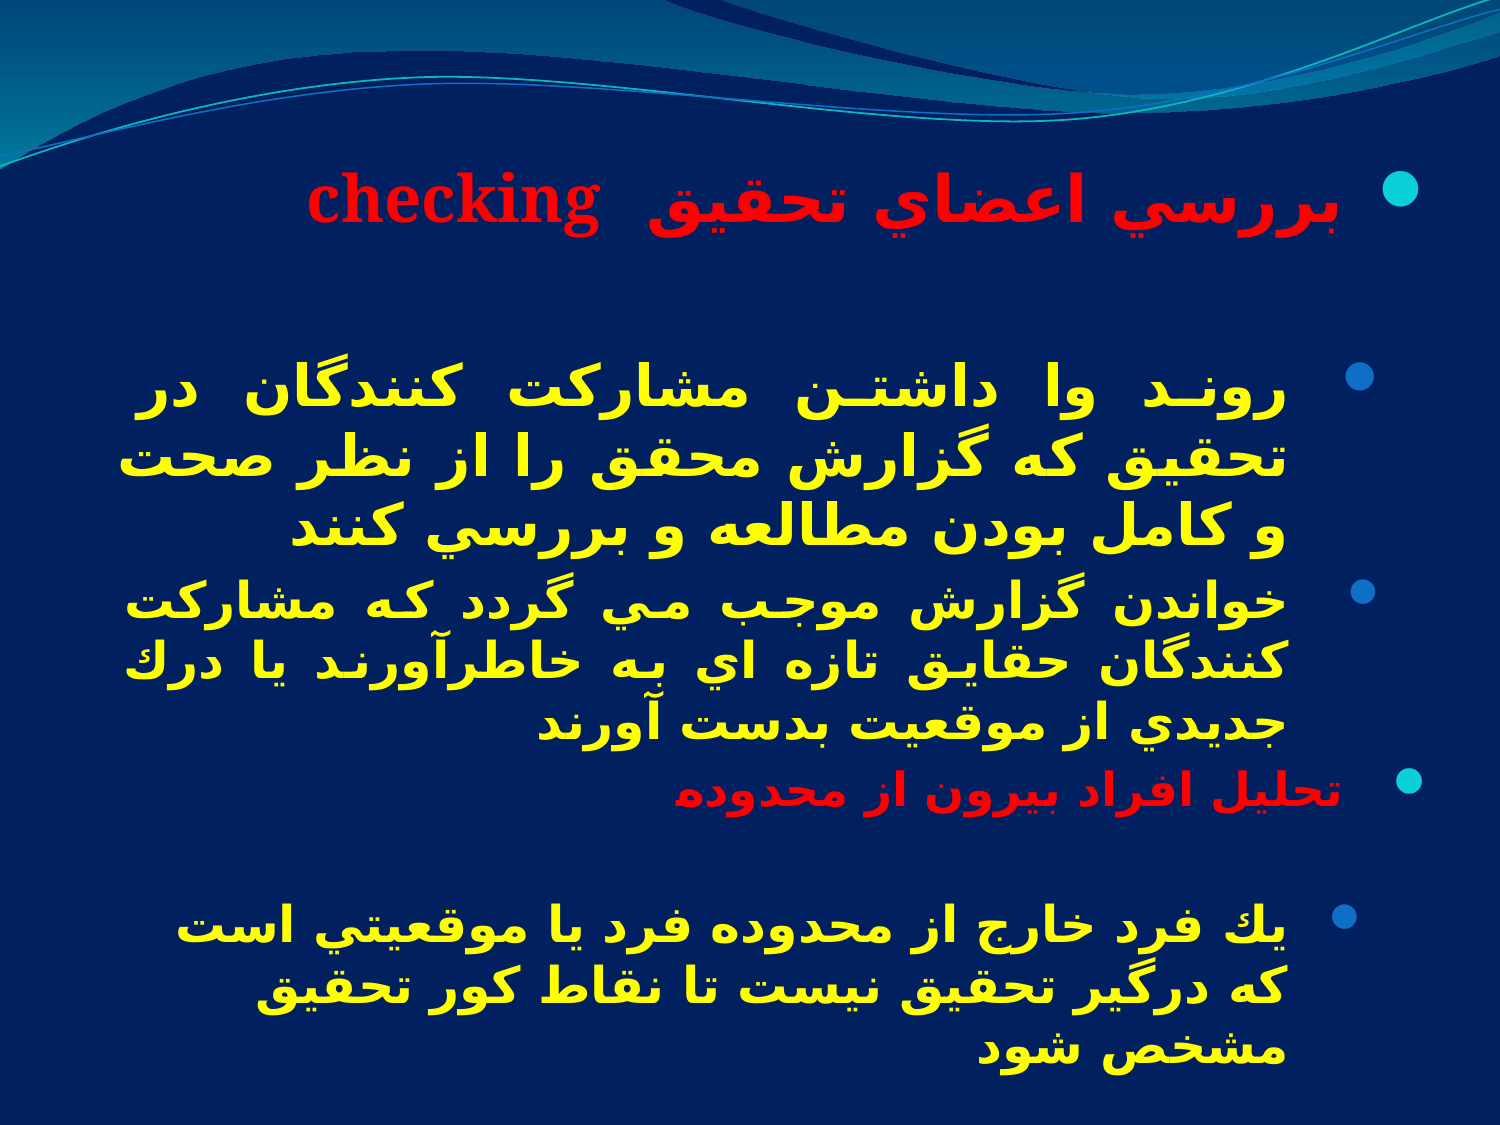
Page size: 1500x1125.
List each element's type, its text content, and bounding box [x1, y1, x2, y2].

list بررسي اعضاي تحقيق checking روند وا داشتن مشاركت كنندگان در تحقيق كه گزارش محقق را از نظر صحت و كامل بودن مطالعه و بررسي كنند خواندن گزارش موجب مي گردد كه مشاركت كنندگان حقايق تازه اي به خاطرآورند يا درك جديدي از موقعيت بدست آورند تحليل افراد بيرون از محدوده يك فرد خارج از محدوده فرد يا موقعيتي است كه درگیر تحقیق نیست تا نقاط کور تحقیق مشخص شود [99, 149, 1446, 1083]
